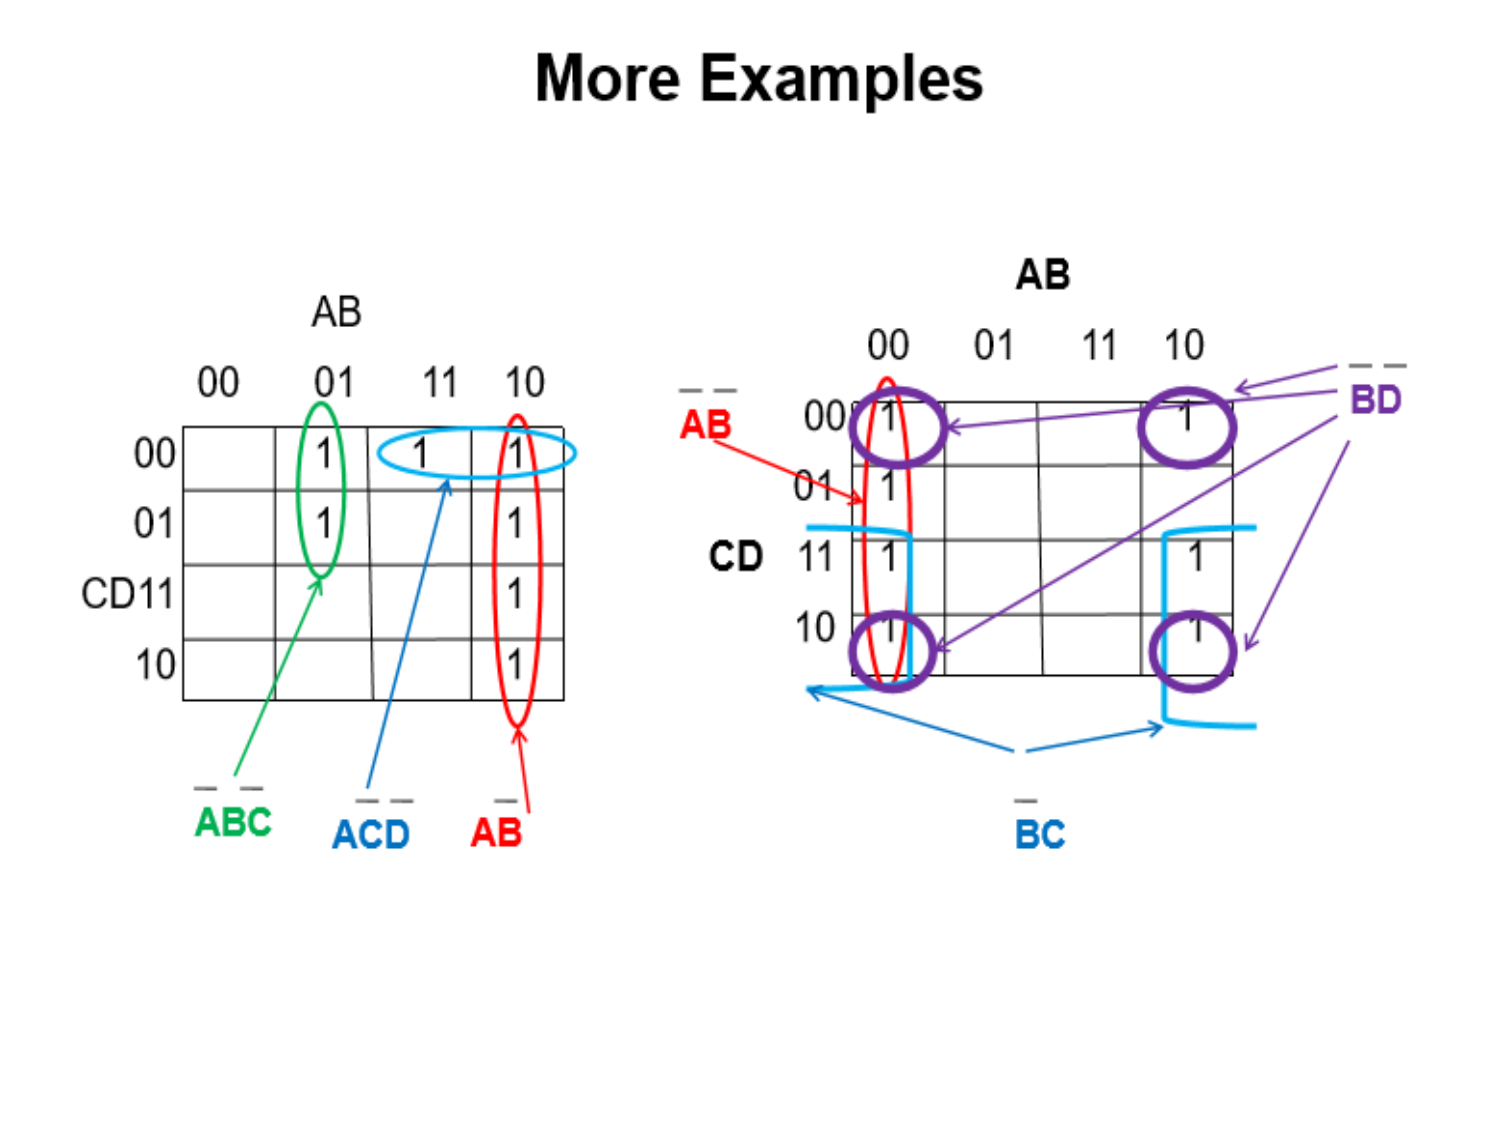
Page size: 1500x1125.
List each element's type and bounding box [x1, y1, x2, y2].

list [74, 37, 1438, 1051]
